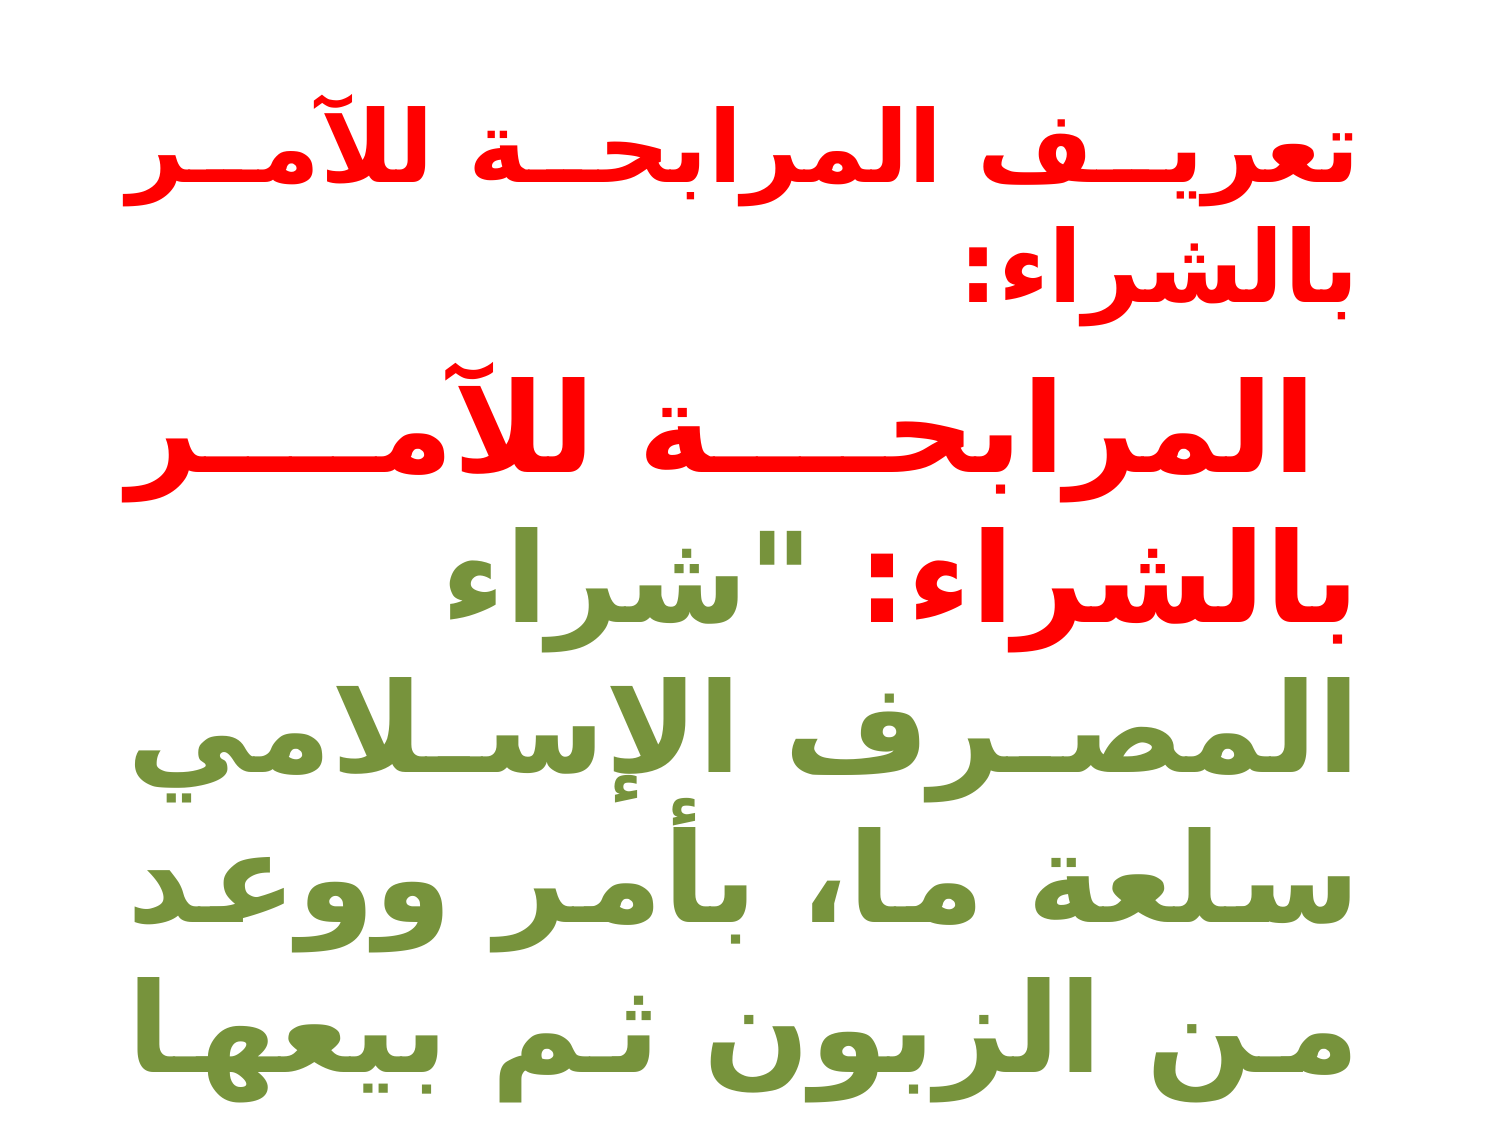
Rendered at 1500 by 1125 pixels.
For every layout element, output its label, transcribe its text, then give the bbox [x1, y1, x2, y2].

subtitle تعريف المرابحة للآمر بالشراء: المرابحة للآمر بالشراء: "شراء المصرف الإسلامي سلعة ما، بأمر ووعد من الزبون ثم بيعها له بالدين مع زيادة ربح". [112, 75, 1375, 1088]
